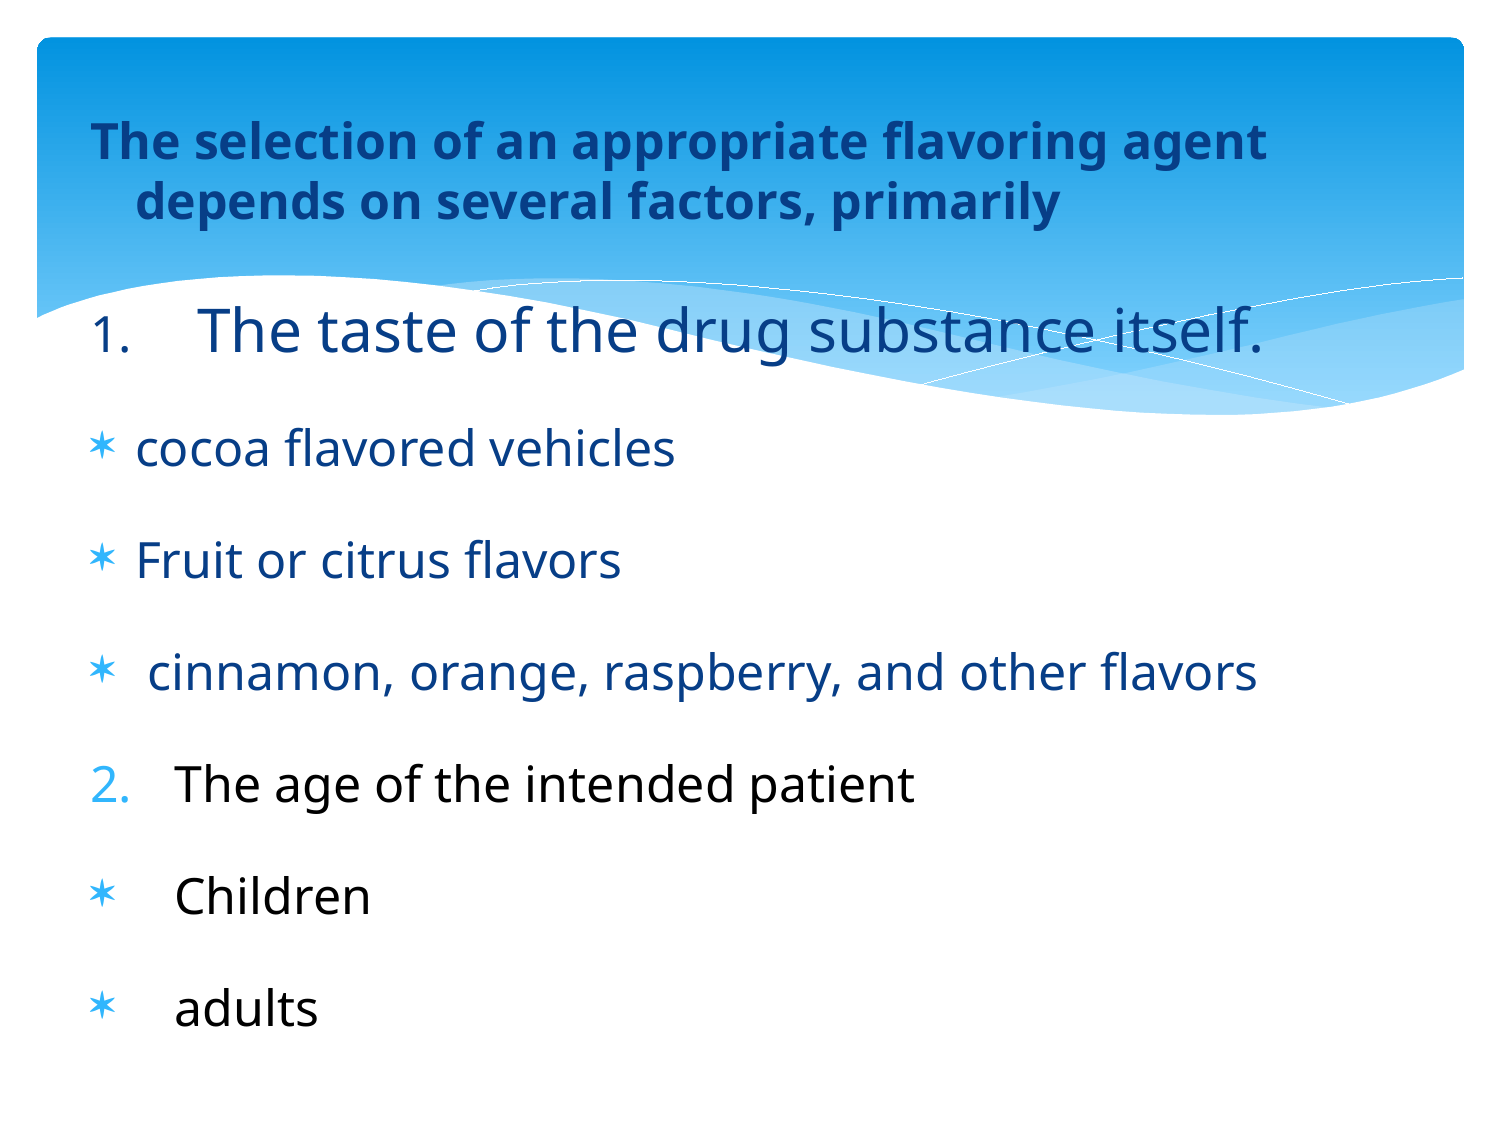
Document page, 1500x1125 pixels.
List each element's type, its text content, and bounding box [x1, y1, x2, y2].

list The selection of an appropriate flavoring agent depends on several factors, primarily 1. The taste of the drug substance itself. cocoa flavored vehicles Fruit or citrus flavors cinnamon, orange, raspberry, and other flavors The age of the intended patient Children adults [75, 101, 1425, 1083]
